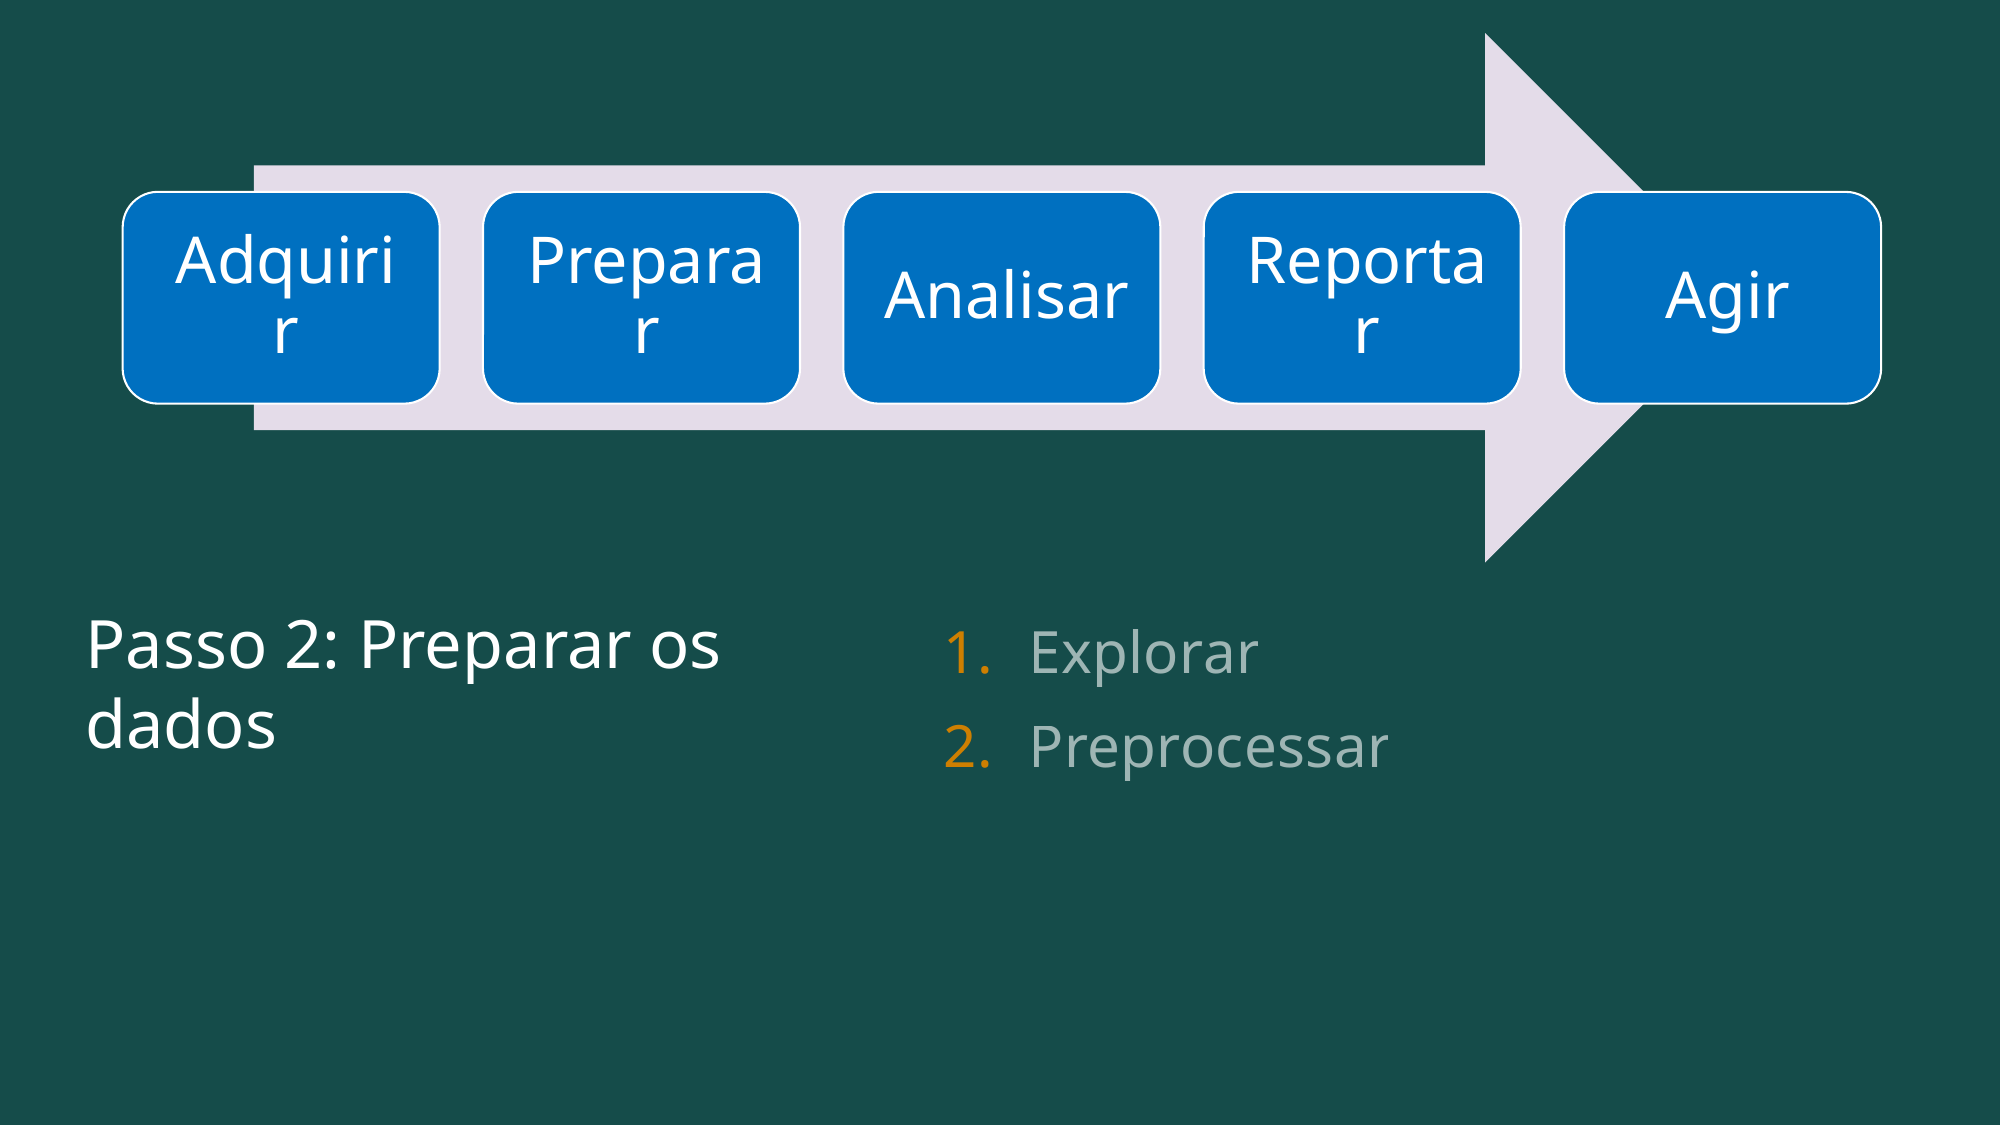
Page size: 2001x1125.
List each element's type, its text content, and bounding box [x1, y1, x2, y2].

title Passo 2: Preparar os dados [85, 601, 762, 844]
list Explorar Preprocessar [869, 601, 1878, 1065]
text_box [121, 33, 1882, 563]
